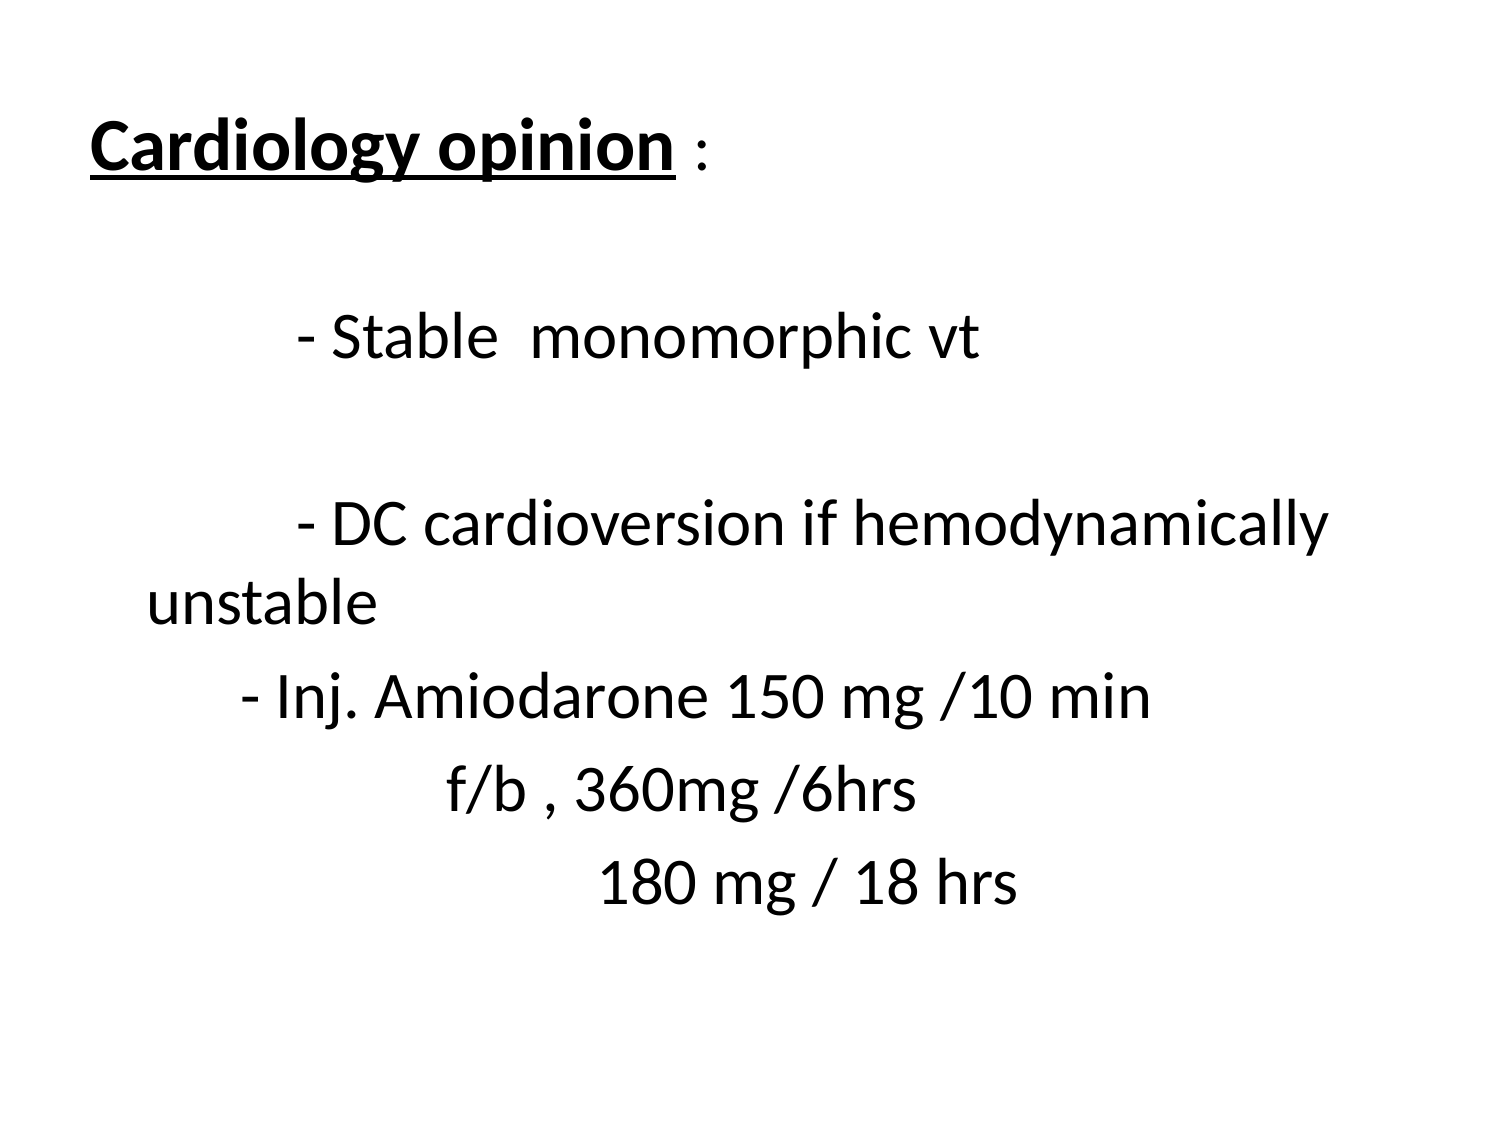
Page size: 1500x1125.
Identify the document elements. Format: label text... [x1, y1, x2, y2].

list Cardiology opinion : - Stable monomorphic vt - DC cardioversion if hemodynamically unstable - Inj. Amiodarone 150 mg /10 min f/b , 360mg /6hrs 180 mg / 18 hrs [75, 87, 1425, 1005]
